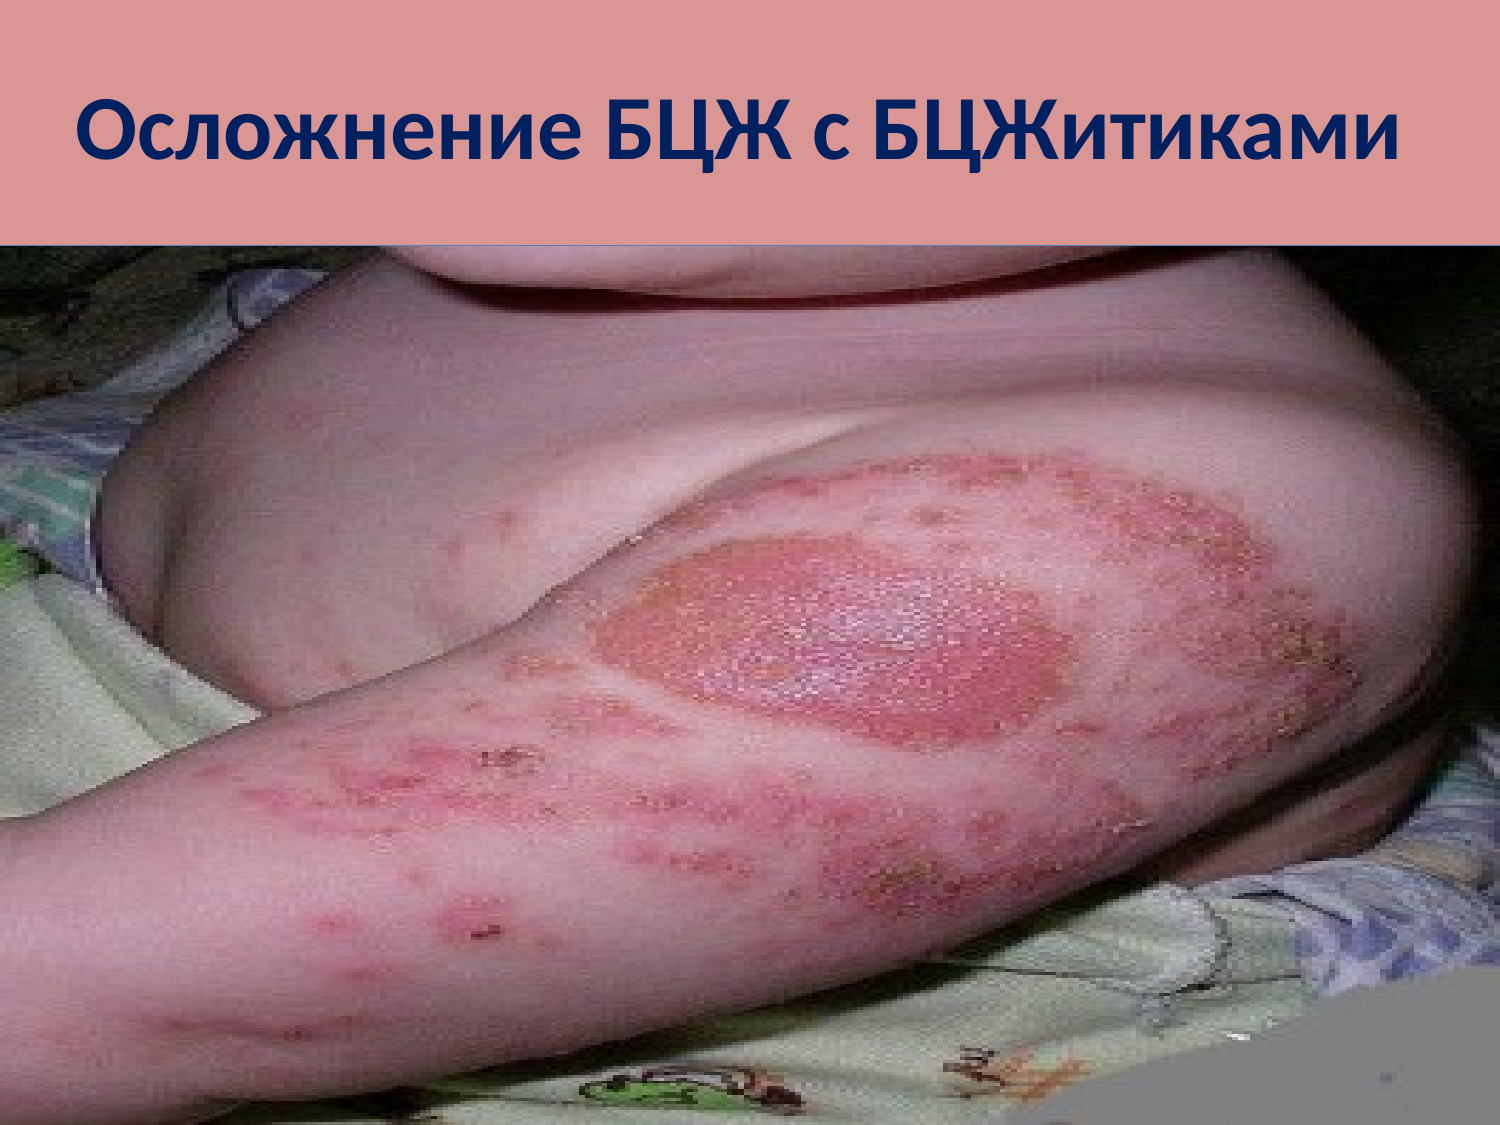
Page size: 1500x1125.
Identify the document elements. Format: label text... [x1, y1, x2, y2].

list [0, 245, 1500, 1125]
title Осложнение БЦЖ с БЦЖитиками [0, 0, 1500, 245]
